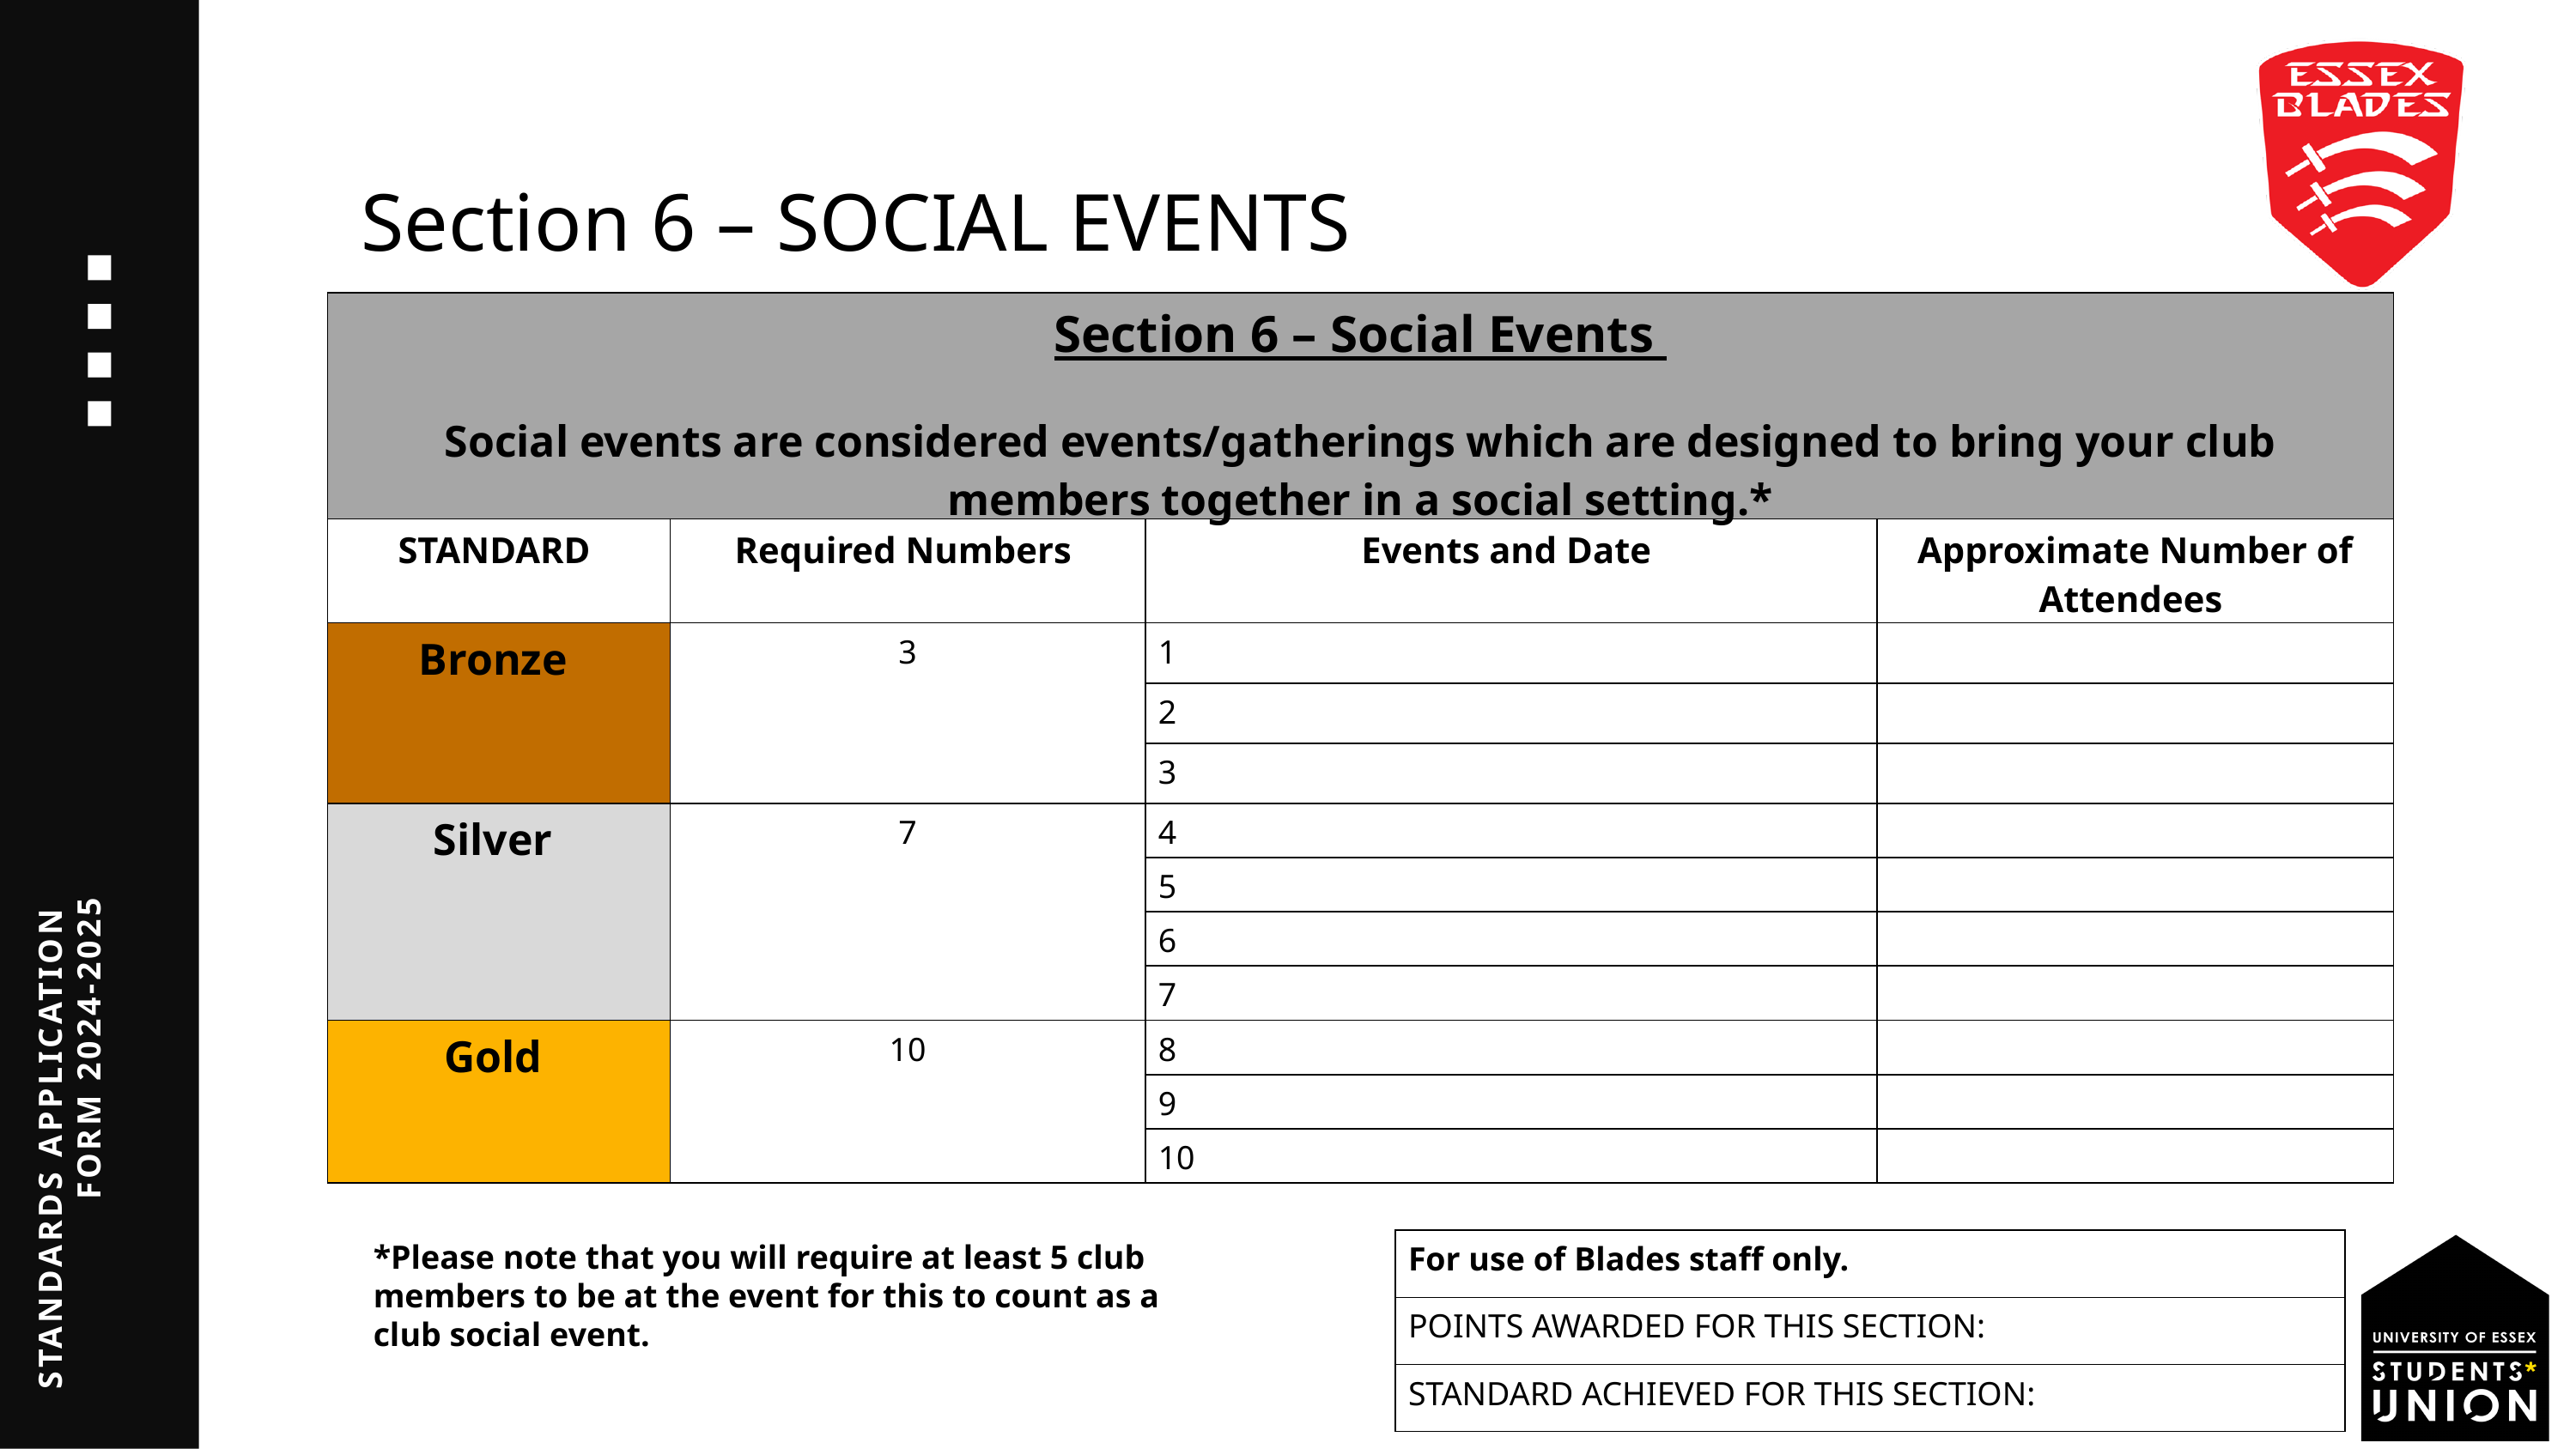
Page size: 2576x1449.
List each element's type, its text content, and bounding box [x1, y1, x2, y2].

text_box STANDARDS APPLICATION FORM 2024-2025 [29, 897, 146, 1410]
table_cell 7 [1146, 967, 1876, 1020]
table_cell Approximate Number of Attendees [1878, 519, 2393, 622]
table_cell 1 [1146, 623, 1876, 682]
table_cell 6 [1146, 912, 1876, 965]
table_cell Gold [328, 1021, 670, 1182]
table_header For use of Blades staff only. [1396, 1231, 2344, 1297]
table_cell [1878, 623, 2393, 682]
table_cell 3 [1146, 744, 1876, 803]
table_cell 10 [671, 1021, 1145, 1182]
table_cell STANDARD [328, 519, 670, 622]
table_cell Events and Date [1146, 519, 1876, 622]
table_cell POINTS AWARDED FOR THIS SECTION: [1396, 1298, 2344, 1364]
table_cell [1878, 804, 2393, 857]
table_cell 7 [671, 804, 1145, 1020]
text_box [0, 0, 199, 1449]
text_box *Please note that you will require at least 5 club members to be at the event for this to count as a club social event. [360, 1230, 1213, 1398]
table_cell Required Numbers [671, 519, 1145, 622]
table_cell [1878, 858, 2393, 911]
text_box Section 6 – SOCIAL EVENTS [360, 72, 2221, 267]
table_cell Bronze [328, 623, 670, 803]
table_cell [1878, 744, 2393, 803]
table_cell [1878, 1076, 2393, 1128]
table_cell Silver [328, 804, 670, 1020]
table_cell [1878, 967, 2393, 1020]
table_cell 8 [1146, 1021, 1876, 1074]
table_cell 5 [1146, 858, 1876, 911]
table_cell 2 [1146, 684, 1876, 743]
table_cell 3 [671, 623, 1145, 803]
table_cell 9 [1146, 1076, 1876, 1128]
table_cell [1878, 1021, 2393, 1074]
table_cell [1878, 912, 2393, 965]
table_cell [1878, 684, 2393, 743]
table_cell [1878, 1130, 2393, 1182]
table_cell STANDARD ACHIEVED FOR THIS SECTION: [1396, 1365, 2344, 1431]
table_cell 10 [1146, 1130, 1876, 1182]
picture [2226, 36, 2496, 293]
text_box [88, 255, 112, 427]
table_header Section 6 – Social Events Social events are considered events/gatherings which are designed to bring your club members together in a social setting.* [328, 294, 2393, 518]
text_box [2360, 1234, 2549, 1441]
table_cell 4 [1146, 804, 1876, 857]
